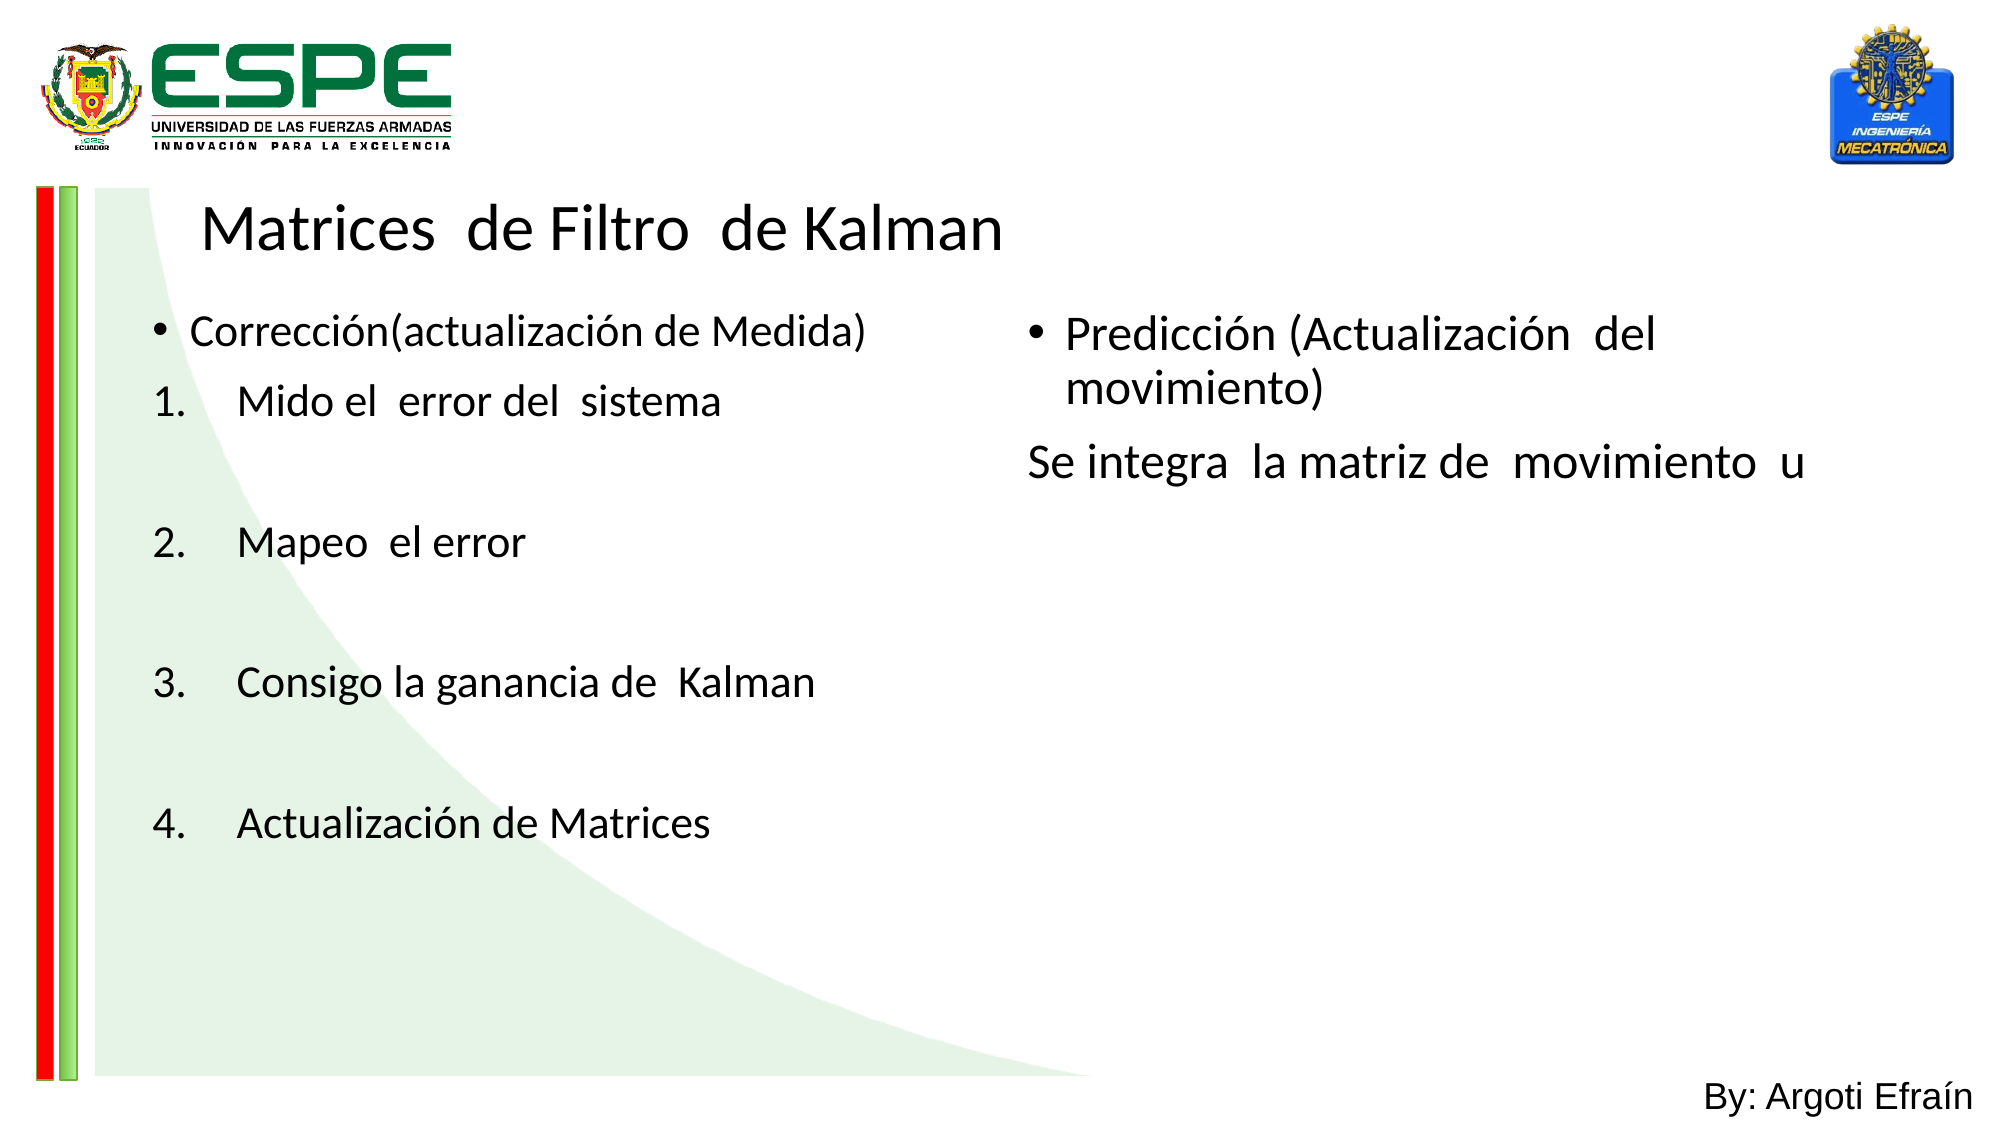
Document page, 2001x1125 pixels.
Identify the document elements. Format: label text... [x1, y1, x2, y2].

picture [41, 43, 451, 150]
picture [95, 188, 1105, 1075]
text_box By: Argoti Efraín [1688, 1064, 2000, 1125]
picture [1828, 24, 1959, 169]
text_box Matrices de Filtro de Kalman [185, 185, 1213, 283]
